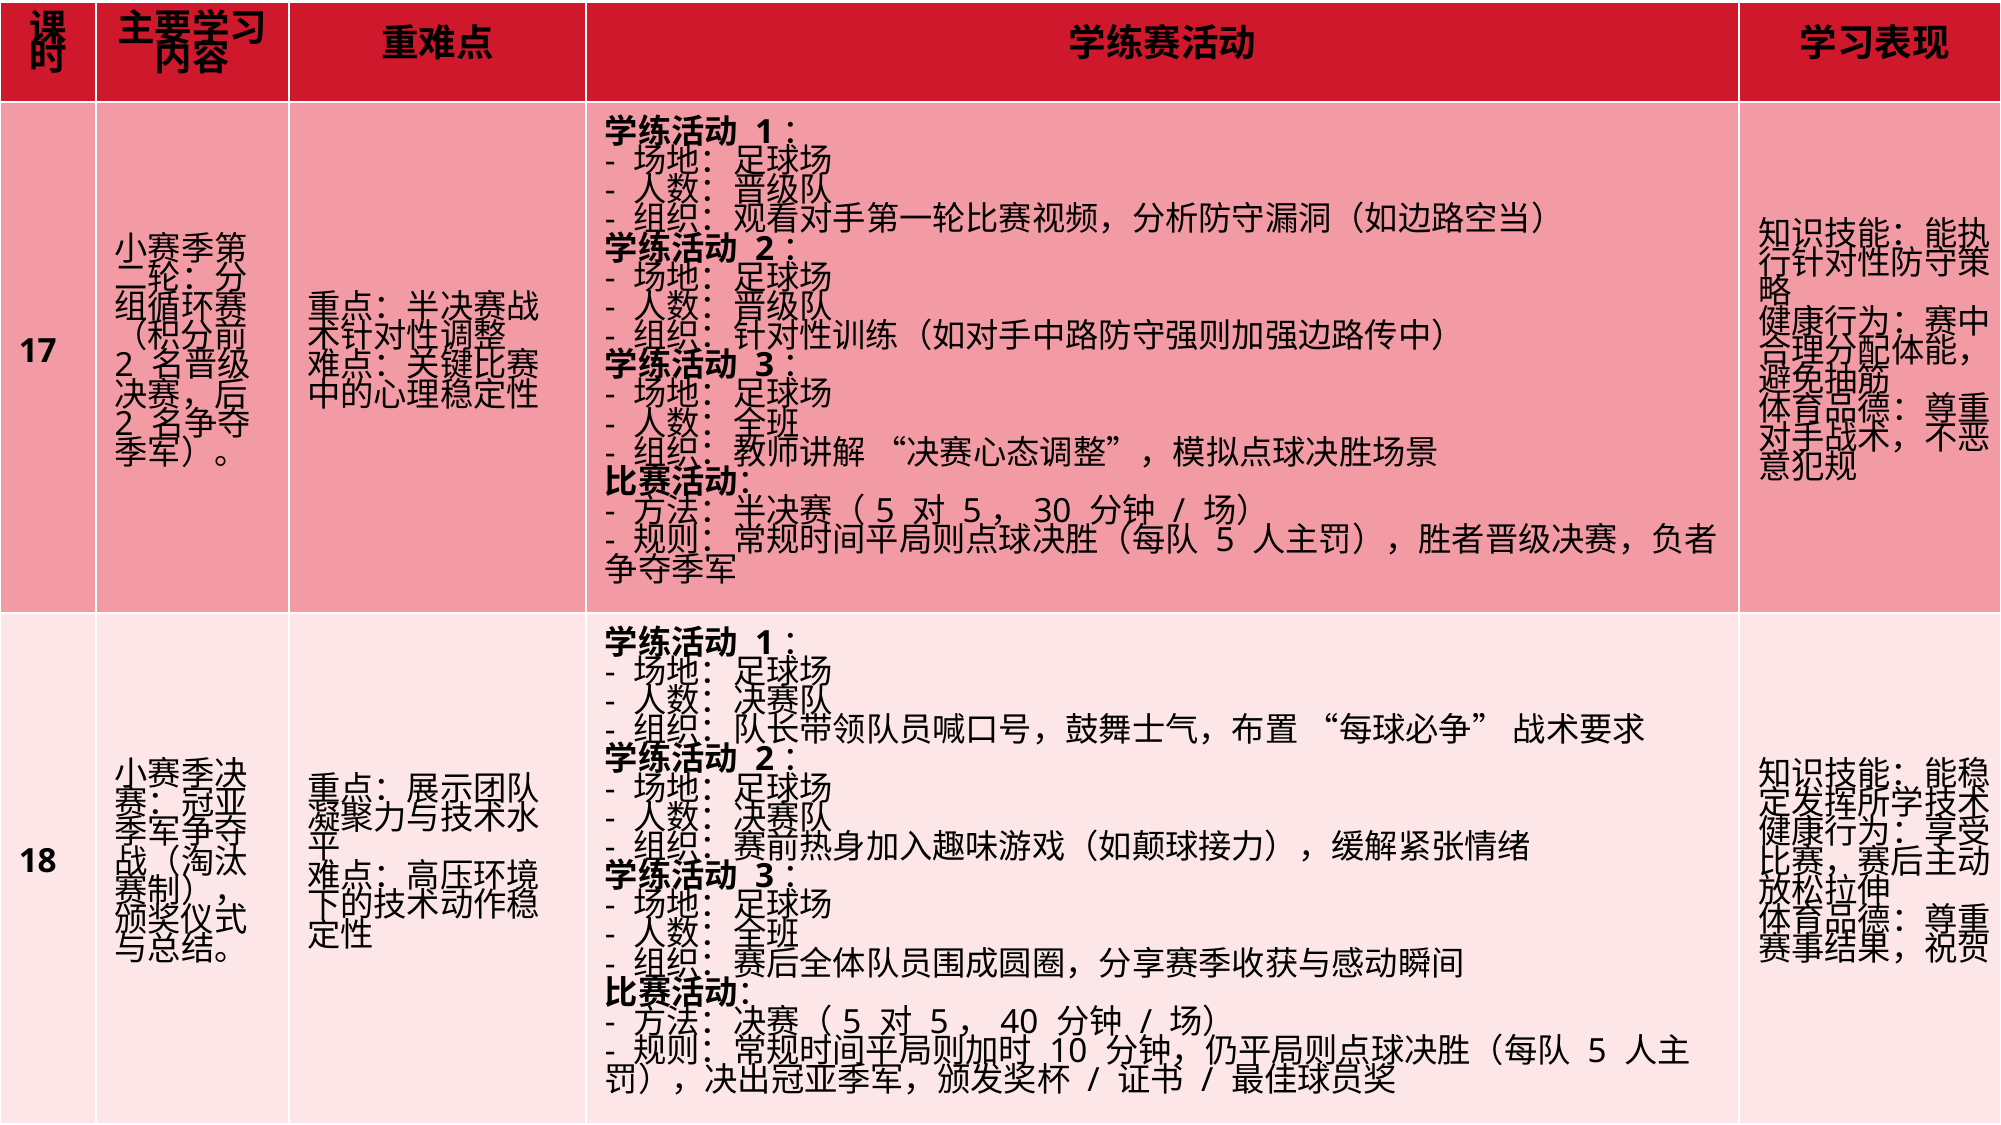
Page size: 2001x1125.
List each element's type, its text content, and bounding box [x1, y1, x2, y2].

table_cell 学练活动 1： - 场地：足球场 - 人数：晋级队 - 组织：观看对手第一轮比赛视频，分析防守漏洞（如边路空当） 学练活动 2： - 场地：足球场 - 人数：晋级队 - 组织：针对性训练（如对手中路防守强则加强边路传中） 学练活动 3： - 场地：足球场 - 人数：全班 - 组织：教师讲解 “决赛心态调整”，模拟点球决胜场景 比赛活动： - 方法：半决赛（5 对 5，30 分钟 / 场） - 规则：常规时间平局则点球决胜（每队 5 人主罚），胜者晋级决赛，负者争夺季军 [587, 103, 1738, 612]
table_header 主要学习内容 [97, 3, 288, 101]
table_cell 重点：展示团队凝聚力与技术水平 难点：高压环境下的技术动作稳定性 [290, 614, 585, 1123]
table_cell 学练活动 1： - 场地：足球场 - 人数：决赛队 - 组织：队长带领队员喊口号，鼓舞士气，布置 “每球必争” 战术要求 学练活动 2： - 场地：足球场 - 人数：决赛队 - 组织：赛前热身加入趣味游戏（如颠球接力），缓解紧张情绪 学练活动 3： - 场地：足球场 - 人数：全班 - 组织：赛后全体队员围成圆圈，分享赛季收获与感动瞬间 比赛活动： - 方法：决赛（5 对 5，40 分钟 / 场） - 规则：常规时间平局则加时 10 分钟，仍平局则点球决胜（每队 5 人主罚），决出冠亚季军，颁发奖杯 / 证书 / 最佳球员奖 [587, 614, 1738, 1123]
table_cell 小赛季决赛：冠亚季军争夺战（淘汰赛制），颁奖仪式与总结。 [97, 614, 288, 1123]
table_header 课时 [1, 3, 95, 101]
table_cell 知识技能：能执行针对性防守策略 健康行为：赛中合理分配体能，避免抽筋 体育品德：尊重对手战术，不恶意犯规 [1740, 103, 2000, 612]
table_cell 小赛季第二轮：分组循环赛（积分前 2 名晋级决赛，后 2 名争夺季军）。 [97, 103, 288, 612]
table_cell 18 [1, 614, 95, 1123]
table_cell 知识技能：能稳定发挥所学技术 健康行为：享受比赛，赛后主动放松拉伸 体育品德：尊重赛事结果，祝贺 [1740, 614, 2000, 1123]
table_header 学练赛活动 [587, 3, 1738, 101]
table_header 重难点 [290, 3, 585, 101]
table_header 学习表现 [1740, 3, 2000, 101]
table_cell 17 [1, 103, 95, 612]
table_cell 重点：半决赛战术针对性调整 难点：关键比赛中的心理稳定性 [290, 103, 585, 612]
